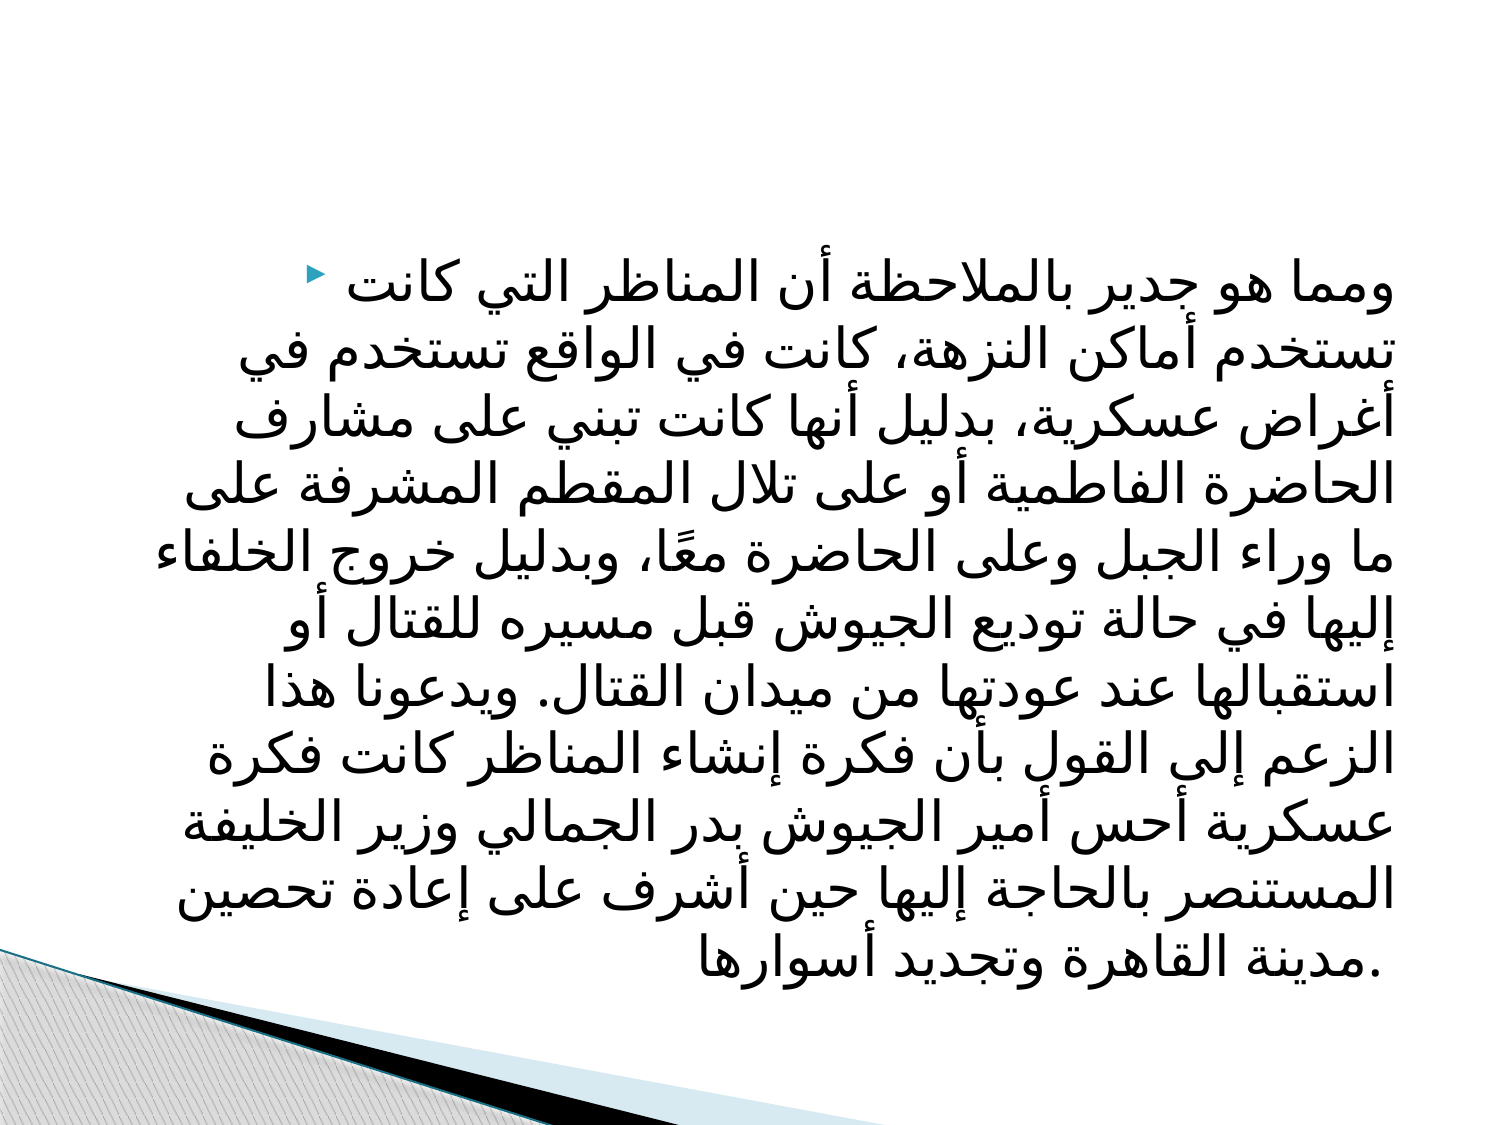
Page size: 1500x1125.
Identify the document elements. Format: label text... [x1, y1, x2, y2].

list ومما هو جدير بالملاحظة أن المناظر التي كانت تستخدم أماكن النزهة، كانت في الواقع تستخدم في أغراض عسكرية، بدليل أنها كانت تبني على مشارف الحاضرة الفاطمية أو على تلال المقطم المشرفة على ما وراء الجبل وعلى الحاضرة معًا، وبدليل خروج الخلفاء إليها في حالة توديع الجيوش قبل مسيره للقتال أو استقبالها عند عودتها من ميدان القتال. ويدعونا هذا الزعم إلى القول بأن فكرة إنشاء المناظر كانت فكرة عسكرية أحس أمير الجيوش بدر الجمالي وزير الخليفة المستنصر بالحاجة إليها حين أشرف على إعادة تحصين مدينة القاهرة وتجديد أسوارها. [75, 237, 1413, 986]
